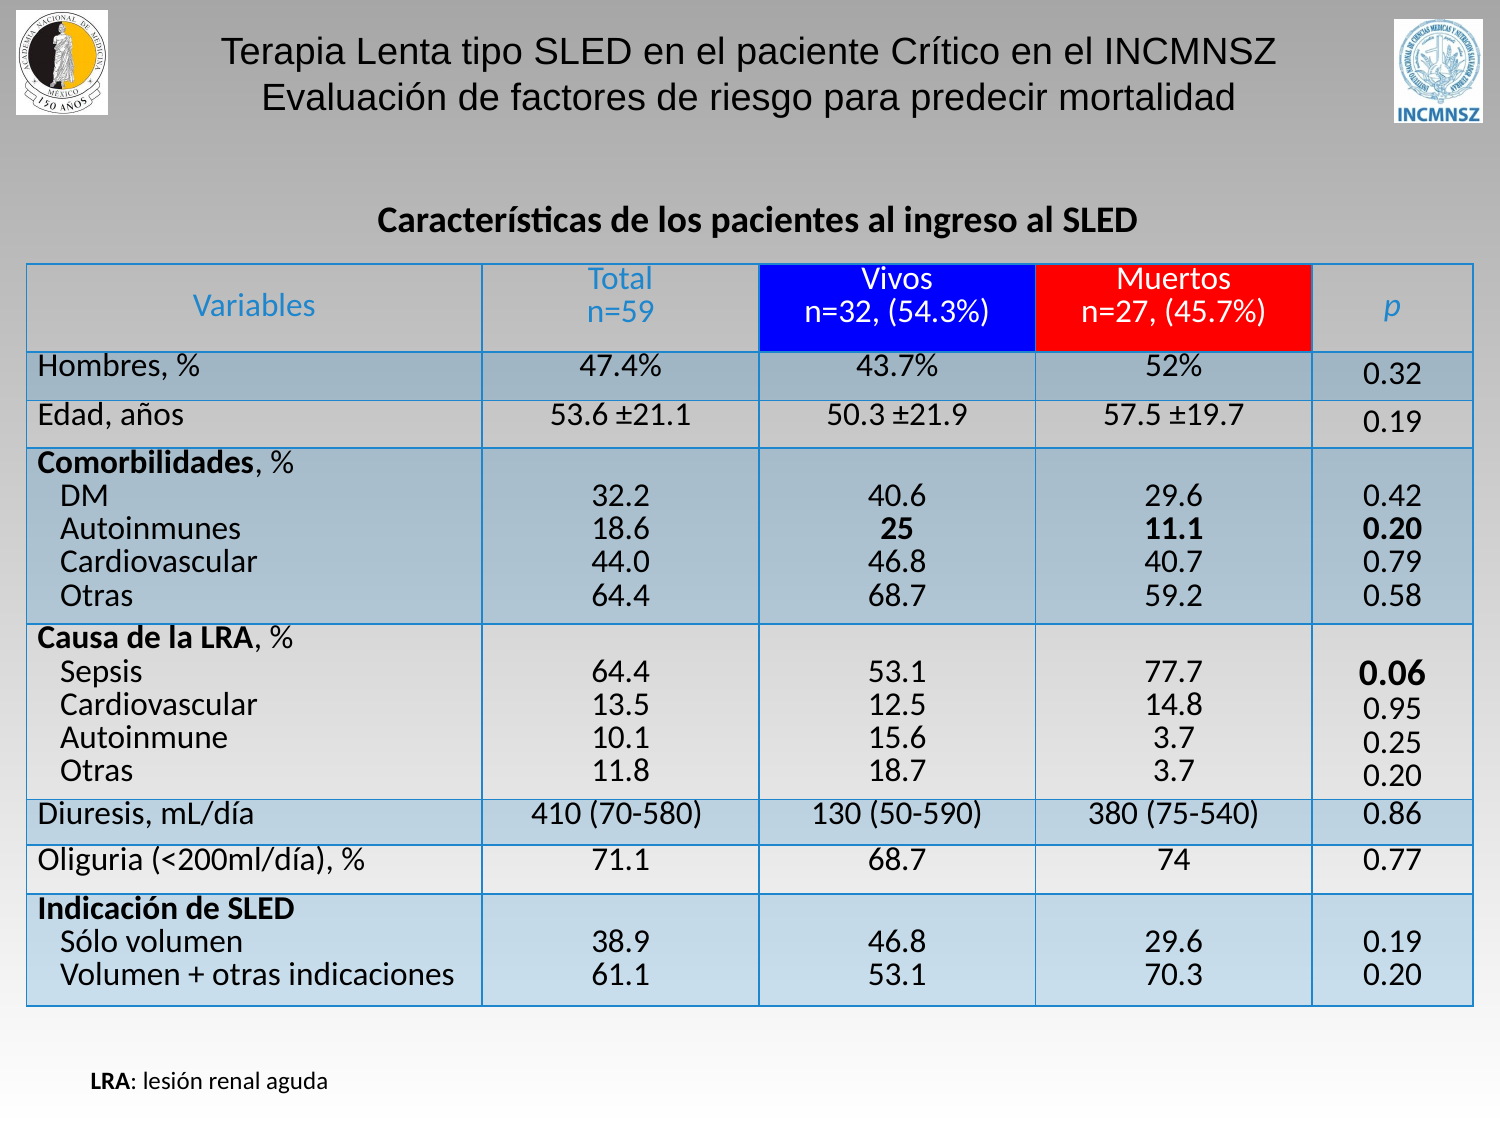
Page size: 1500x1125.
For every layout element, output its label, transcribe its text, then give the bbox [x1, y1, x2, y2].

table_cell 38.9 61.1 [483, 895, 758, 1005]
table_cell 40.6 25 46.8 68.7 [760, 449, 1035, 623]
table_cell 380 (75-540) [1036, 800, 1311, 844]
table_cell 64.4 13.5 10.1 11.8 [483, 625, 758, 799]
table_cell Indicación de SLED Sólo volumen Volumen + otras indicaciones [27, 895, 481, 1005]
table_cell Diuresis, mL/día [27, 800, 481, 844]
table_cell 130 (50-590) [760, 800, 1035, 844]
table_cell 32.2 18.6 44.0 64.4 [483, 449, 758, 623]
table_cell Edad, años [27, 401, 481, 447]
table_cell Comorbilidades, % DM Autoinmunes Cardiovascular Otras [27, 449, 481, 623]
table_cell 77.7 14.8 3.7 3.7 [1036, 625, 1311, 799]
table_cell 0.77 [1313, 846, 1472, 893]
table_cell 71.1 [483, 846, 758, 893]
table_header p [1313, 265, 1472, 351]
table_cell 29.6 11.1 40.7 59.2 [1036, 449, 1311, 623]
table_cell 0.06 0.95 0.25 0.20 [1313, 625, 1472, 799]
table_cell 29.6 70.3 [1036, 895, 1311, 1005]
table_cell 53.1 12.5 15.6 18.7 [760, 625, 1035, 799]
table_cell Hombres, % [27, 353, 481, 400]
table_header Muertos n=27, (45.7%) [1036, 265, 1311, 351]
table_cell 74 [1036, 846, 1311, 893]
table_cell 50.3 ±21.9 [760, 401, 1035, 447]
table_cell 68.7 [760, 846, 1035, 893]
table_cell 0.86 [1313, 800, 1472, 844]
table_header Vivos n=32, (54.3%) [760, 265, 1035, 351]
table_cell 0.32 [1313, 353, 1472, 400]
text_box Terapia Lenta tipo SLED en el paciente Crítico en el INCMNSZ Evaluación de factores de riesgo para predecir mortalidad [144, 19, 1356, 128]
table_cell 52% [1036, 353, 1311, 400]
table_cell Causa de la LRA, % Sepsis Cardiovascular Autoinmune Otras [27, 625, 481, 799]
table_header Total n=59 [483, 265, 758, 351]
table_cell 43.7% [760, 353, 1035, 400]
table_cell 0.42 0.20 0.79 0.58 [1313, 449, 1472, 623]
table_cell 0.19 0.20 [1313, 895, 1472, 1005]
picture [1394, 18, 1483, 123]
table_cell 0.19 [1313, 401, 1472, 447]
table_cell Oliguria (<200ml/día), % [27, 846, 481, 893]
table_cell 410 (70-580) [483, 800, 758, 844]
table_cell 57.5 ±19.7 [1036, 401, 1311, 447]
picture [16, 10, 108, 115]
table_header Variables [27, 265, 481, 351]
text_box Características de los pacientes al ingreso al SLED [362, 187, 1155, 248]
table_cell 47.4% [483, 353, 758, 400]
table_cell 53.6 ±21.1 [483, 401, 758, 447]
table_cell 46.8 53.1 [760, 895, 1035, 1005]
text_box LRA: lesión renal aguda [75, 1057, 344, 1102]
